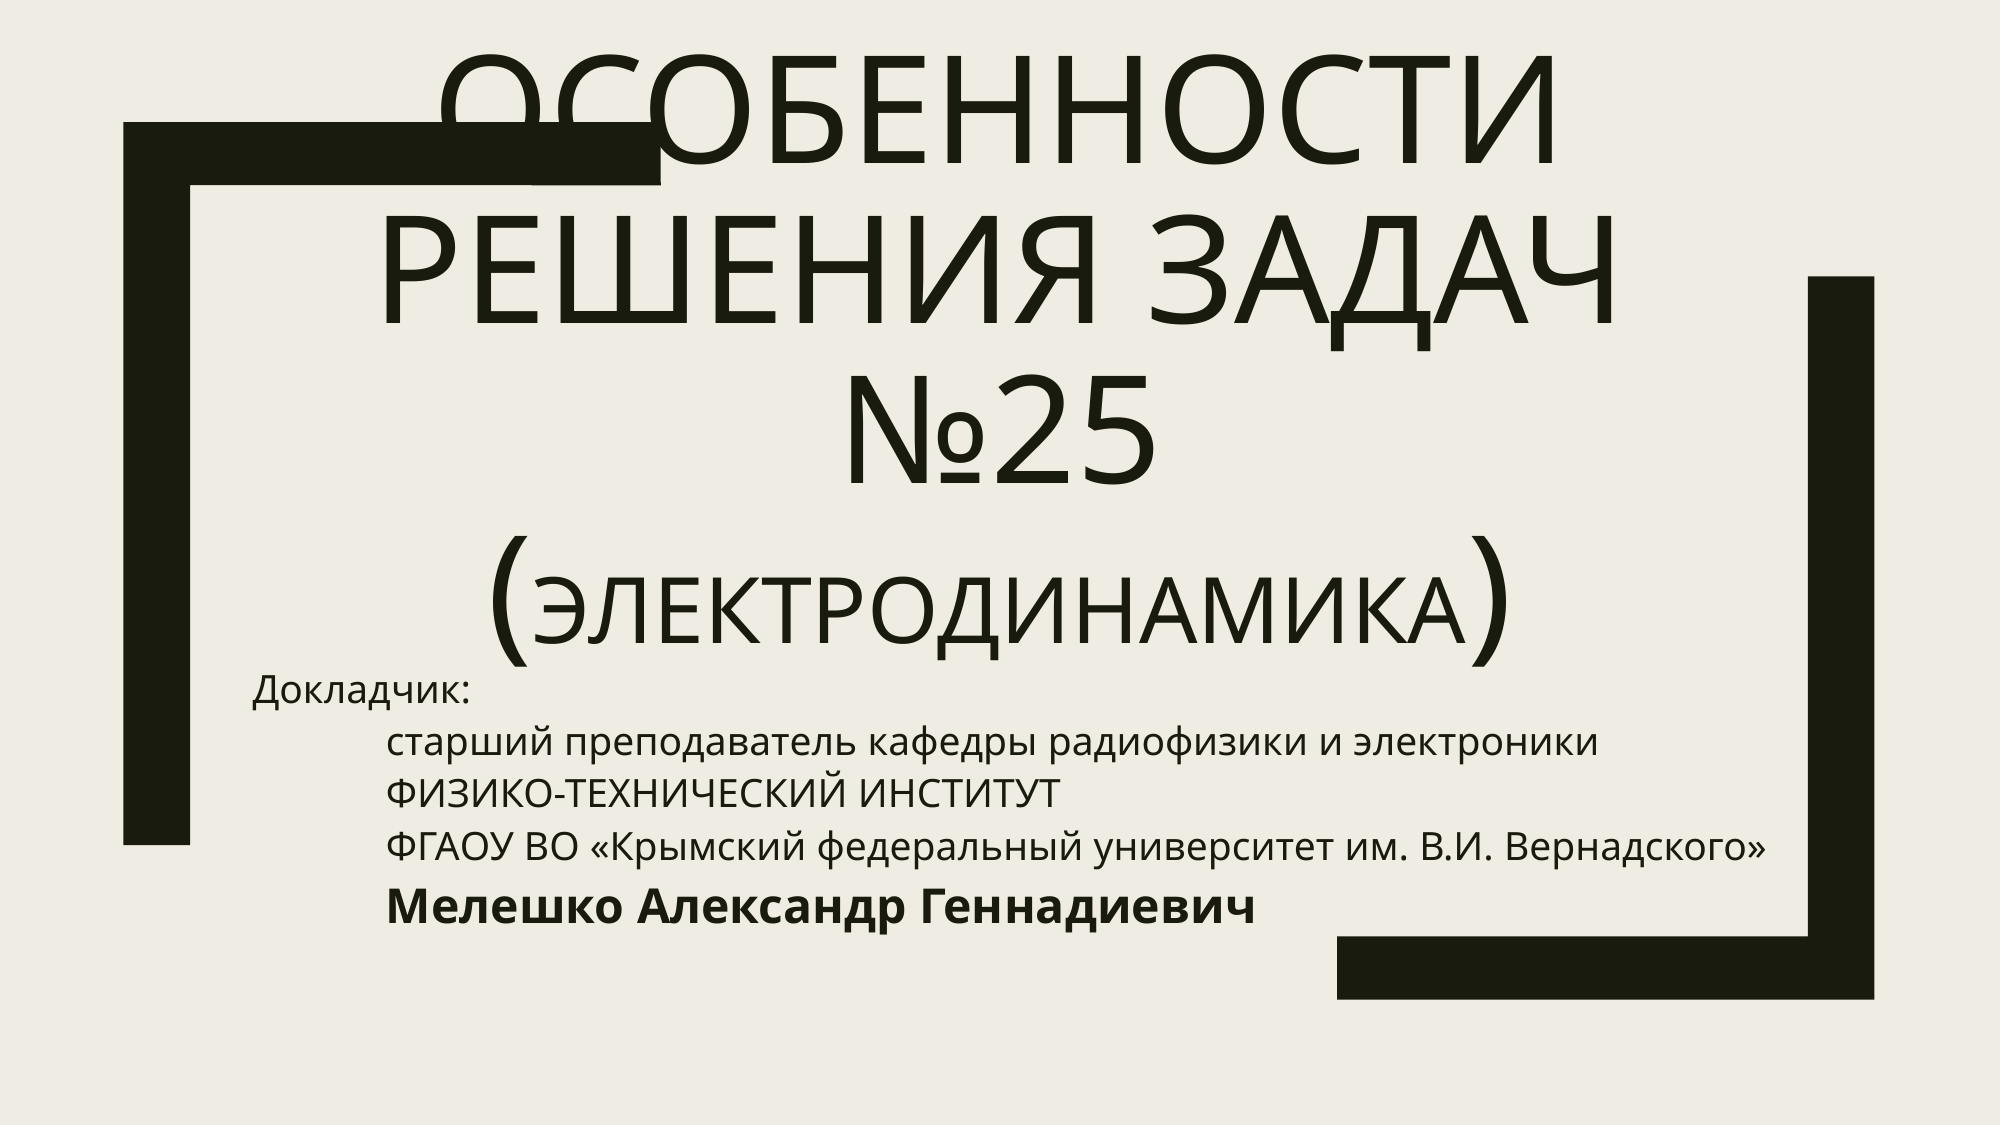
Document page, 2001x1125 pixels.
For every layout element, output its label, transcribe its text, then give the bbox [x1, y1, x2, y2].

subtitle Докладчик: старший преподаватель кафедры радиофизики и электроники ФИЗИКО-ТЕХНИЧЕСКИЙ ИНСТИТУТ ФГАОУ ВО «Крымский федеральный университет им. В.И. Вернадского» Мелешко Александр Геннадиевич [237, 651, 1783, 996]
title Особенности решения задач №25 (Электродинамика) [314, 339, 1686, 651]
